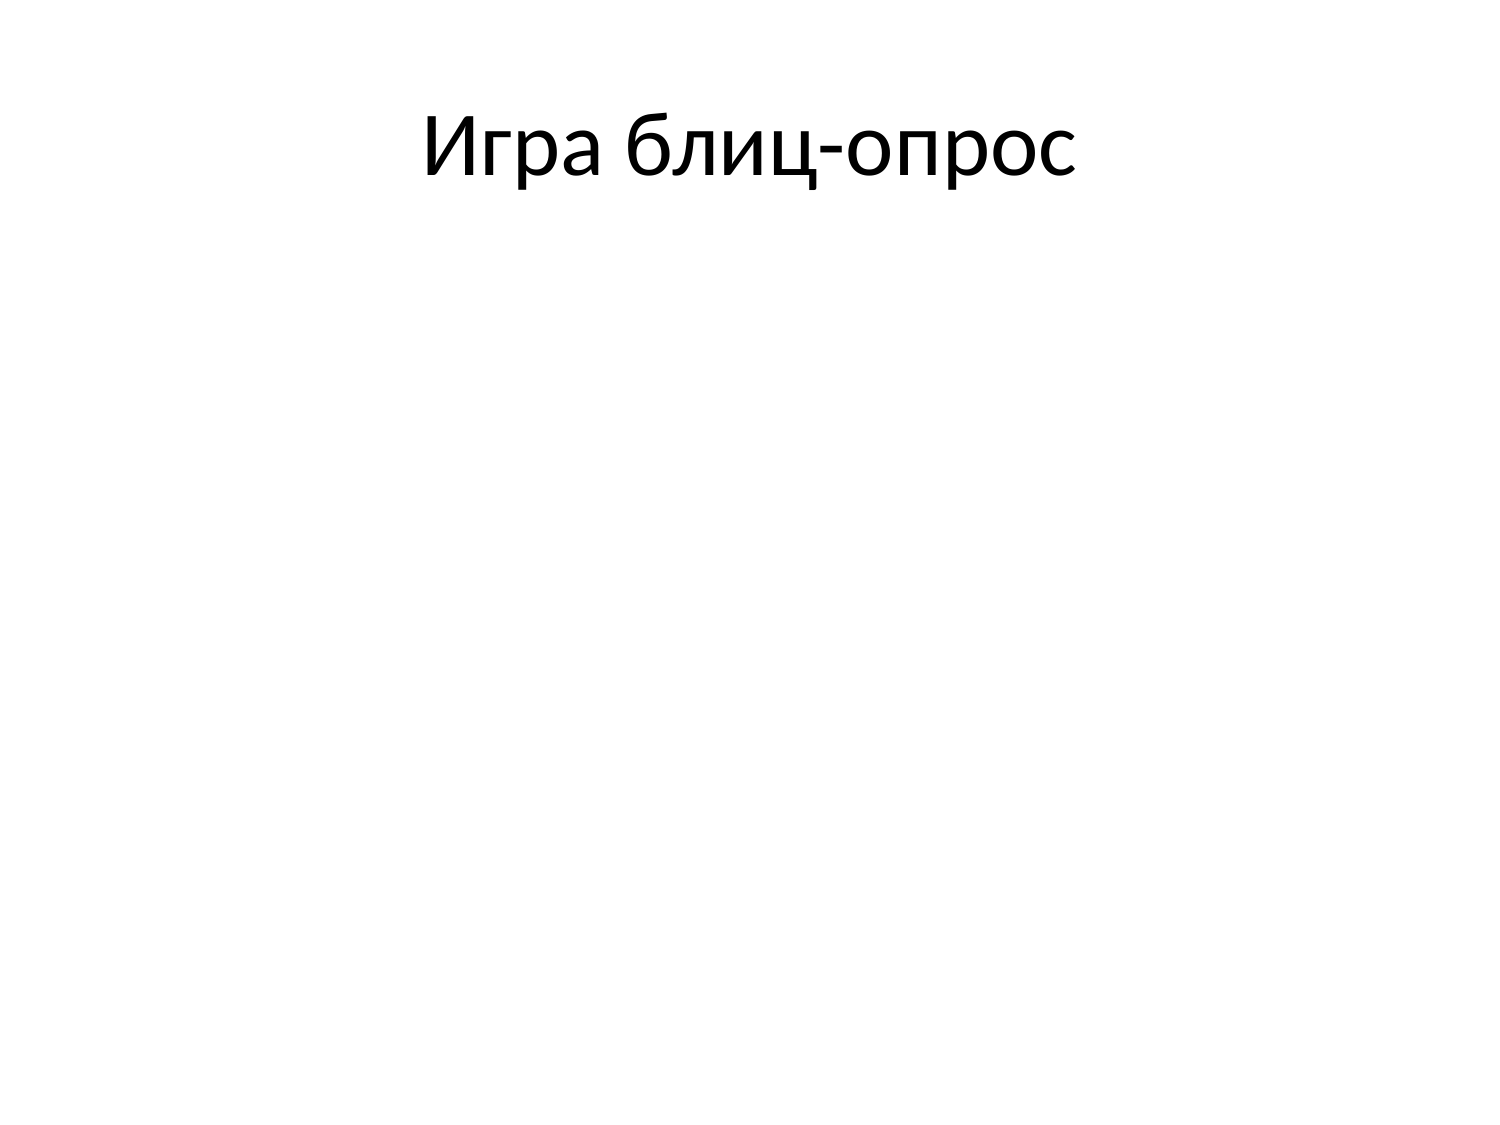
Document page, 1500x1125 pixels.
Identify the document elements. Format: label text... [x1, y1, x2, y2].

title Игра блиц-опрос [75, 45, 1425, 233]
